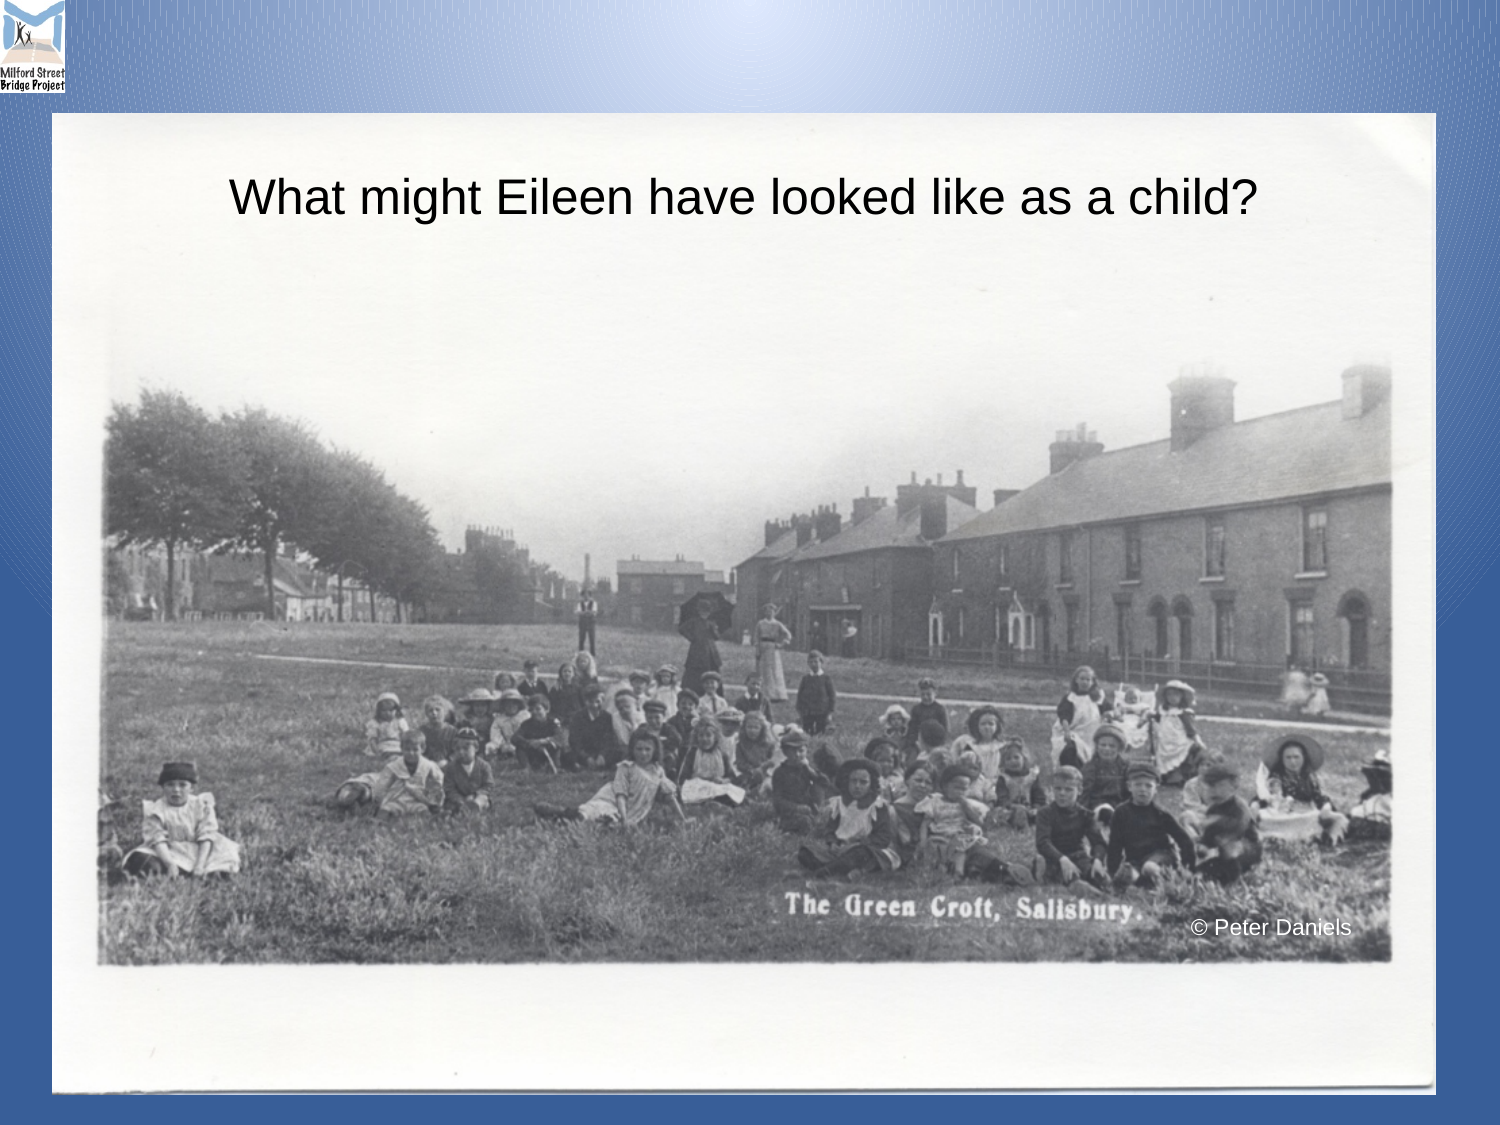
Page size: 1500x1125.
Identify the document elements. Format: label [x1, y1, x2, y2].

picture [0, 0, 66, 93]
picture [52, 113, 1436, 1096]
